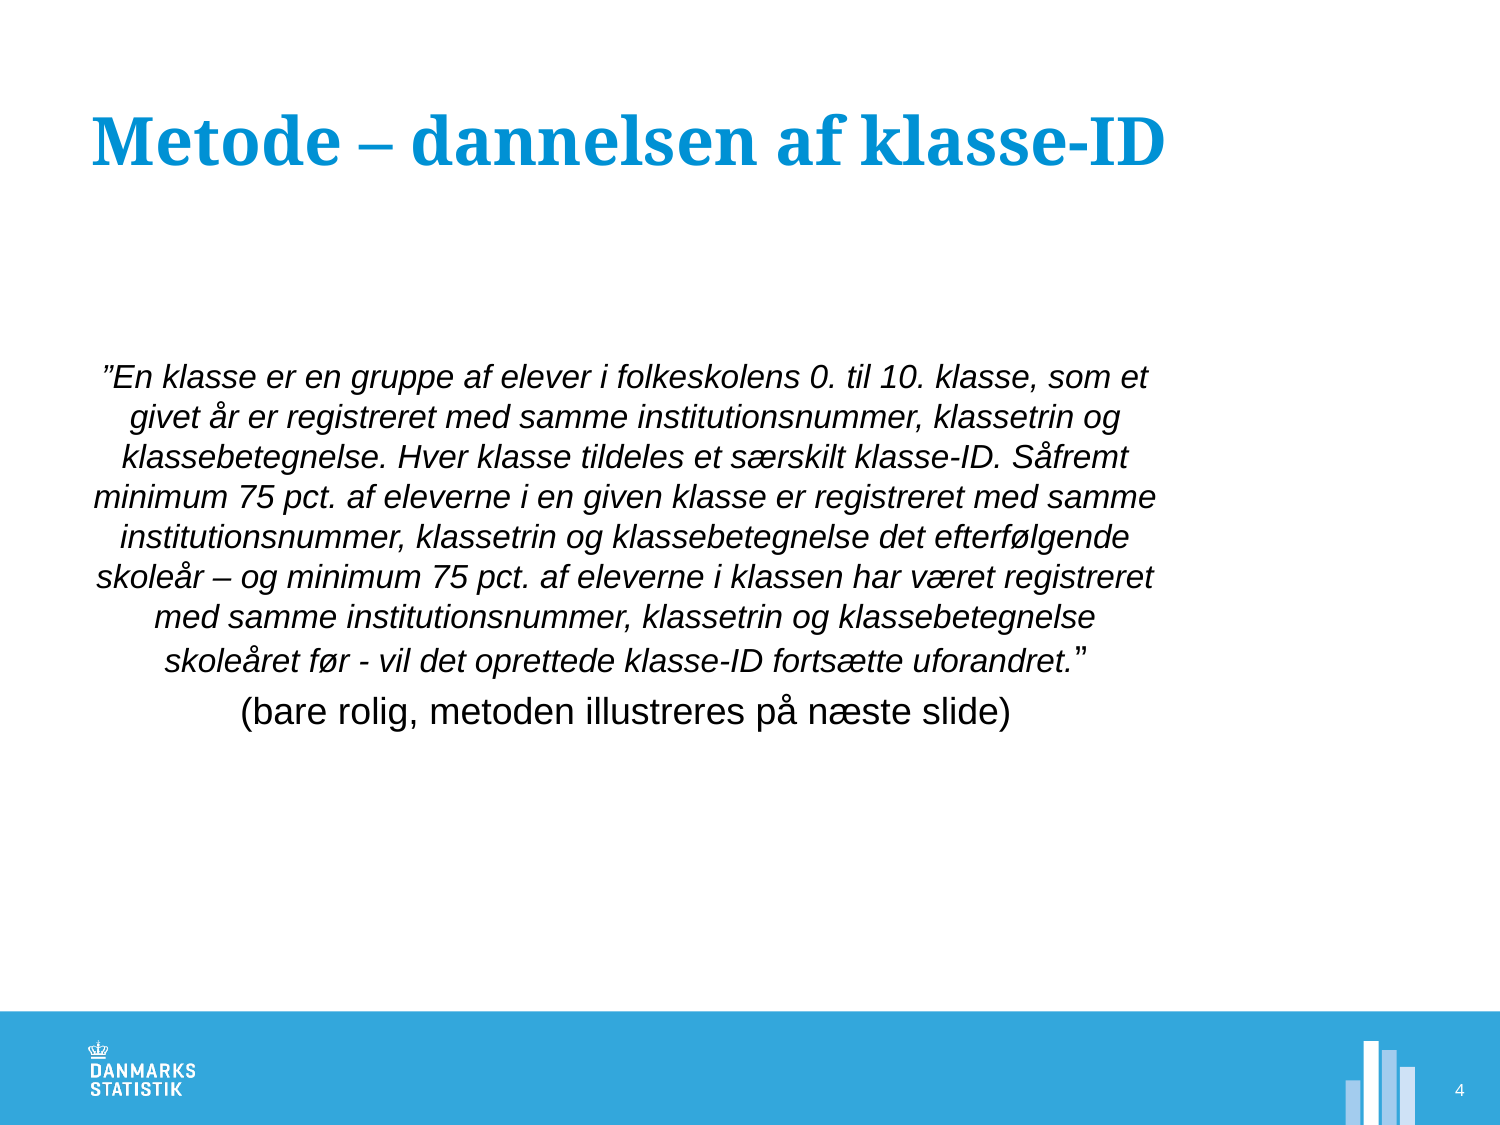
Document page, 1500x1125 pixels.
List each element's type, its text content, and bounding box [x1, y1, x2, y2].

list ”En klasse er en gruppe af elever i folkeskolens 0. til 10. klasse, som et givet år er registreret med samme institutionsnummer, klassetrin og klassebetegnelse. Hver klasse tildeles et særskilt klasse-ID. Såfremt minimum 75 pct. af eleverne i en given klasse er registreret med samme institutionsnummer, klassetrin og klassebetegnelse det efterfølgende skoleår – og minimum 75 pct. af eleverne i klassen har været registreret med samme institutionsnummer, klassetrin og klassebetegnelse skoleåret før - vil det oprettede klasse-ID fortsætte uforandret.” (bare rolig, metoden illustreres på næste slide) [76, 233, 1176, 916]
slide_number 4 [1425, 1068, 1495, 1113]
title Metode – dannelsen af klasse-ID [76, 45, 1424, 233]
picture [88, 1040, 195, 1096]
